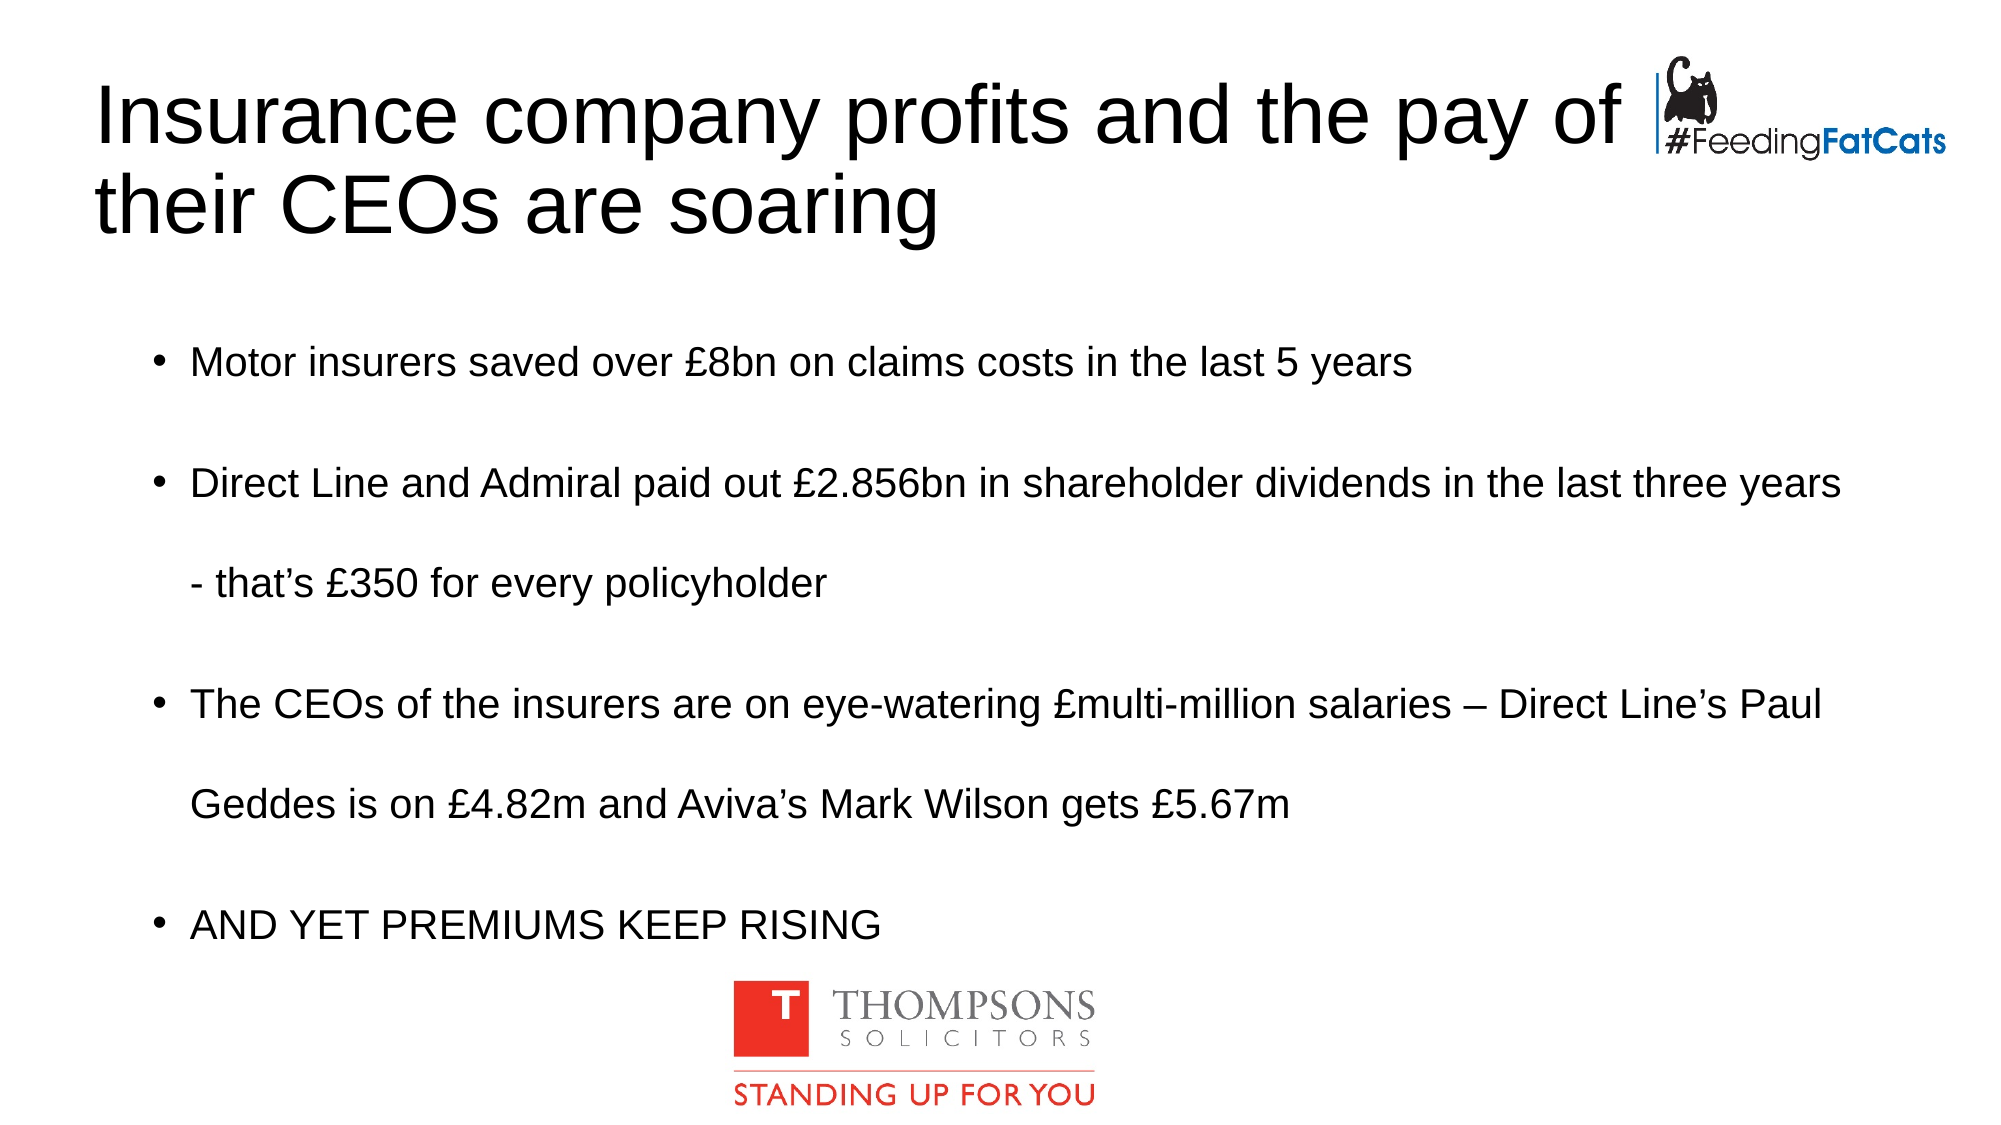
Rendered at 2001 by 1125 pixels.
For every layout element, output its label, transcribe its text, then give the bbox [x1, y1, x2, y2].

title Insurance company profits and the pay of their CEOs are soaring [79, 53, 1805, 271]
picture [724, 972, 1103, 1114]
list Motor insurers saved over £8bn on claims costs in the last 5 years Direct Line and Admiral paid out £2.856bn in shareholder dividends in the last three years - that’s £350 for every policyholder The CEOs of the insurers are on eye-watering £multi-million salaries – Direct Line’s Paul Geddes is on £4.82m and Aviva’s Mark Wilson gets £5.67m AND YET PREMIUMS KEEP RISING [137, 277, 1863, 973]
picture [1654, 54, 1947, 162]
